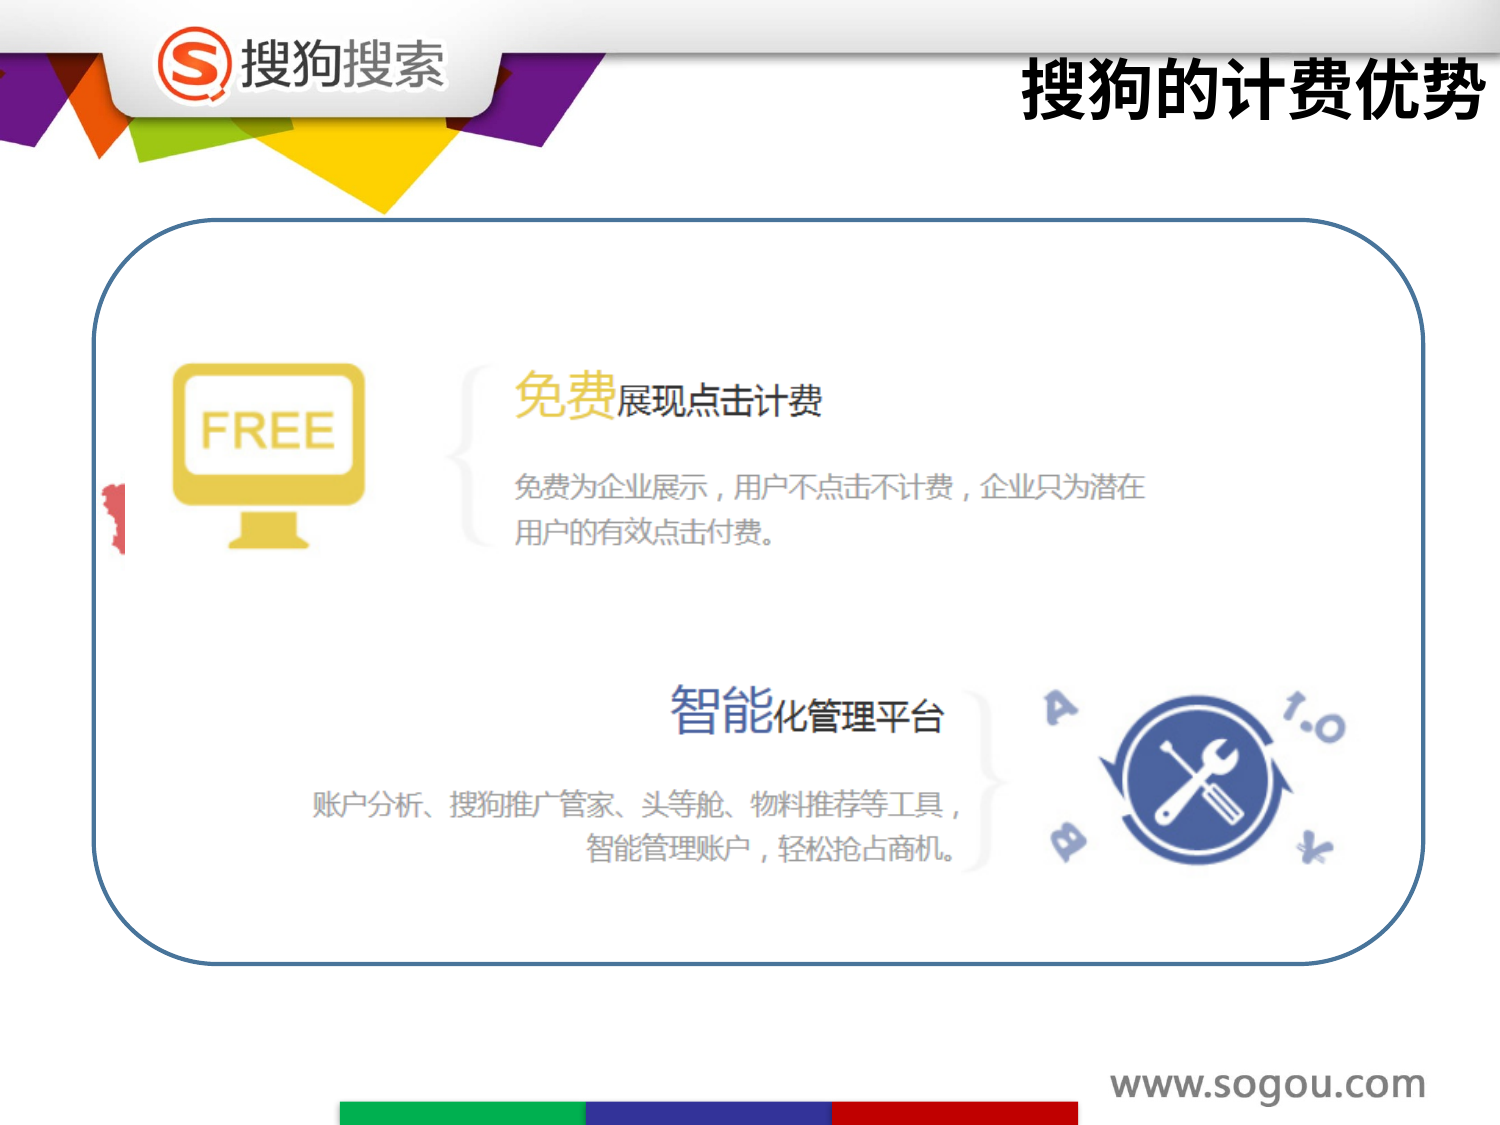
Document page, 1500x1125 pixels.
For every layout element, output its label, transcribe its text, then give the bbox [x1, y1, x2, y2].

text_box [91, 217, 1426, 967]
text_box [339, 1101, 1079, 1125]
picture [0, 0, 1500, 1125]
text_box 搜狗的计费优势 [120, 0, 1500, 176]
